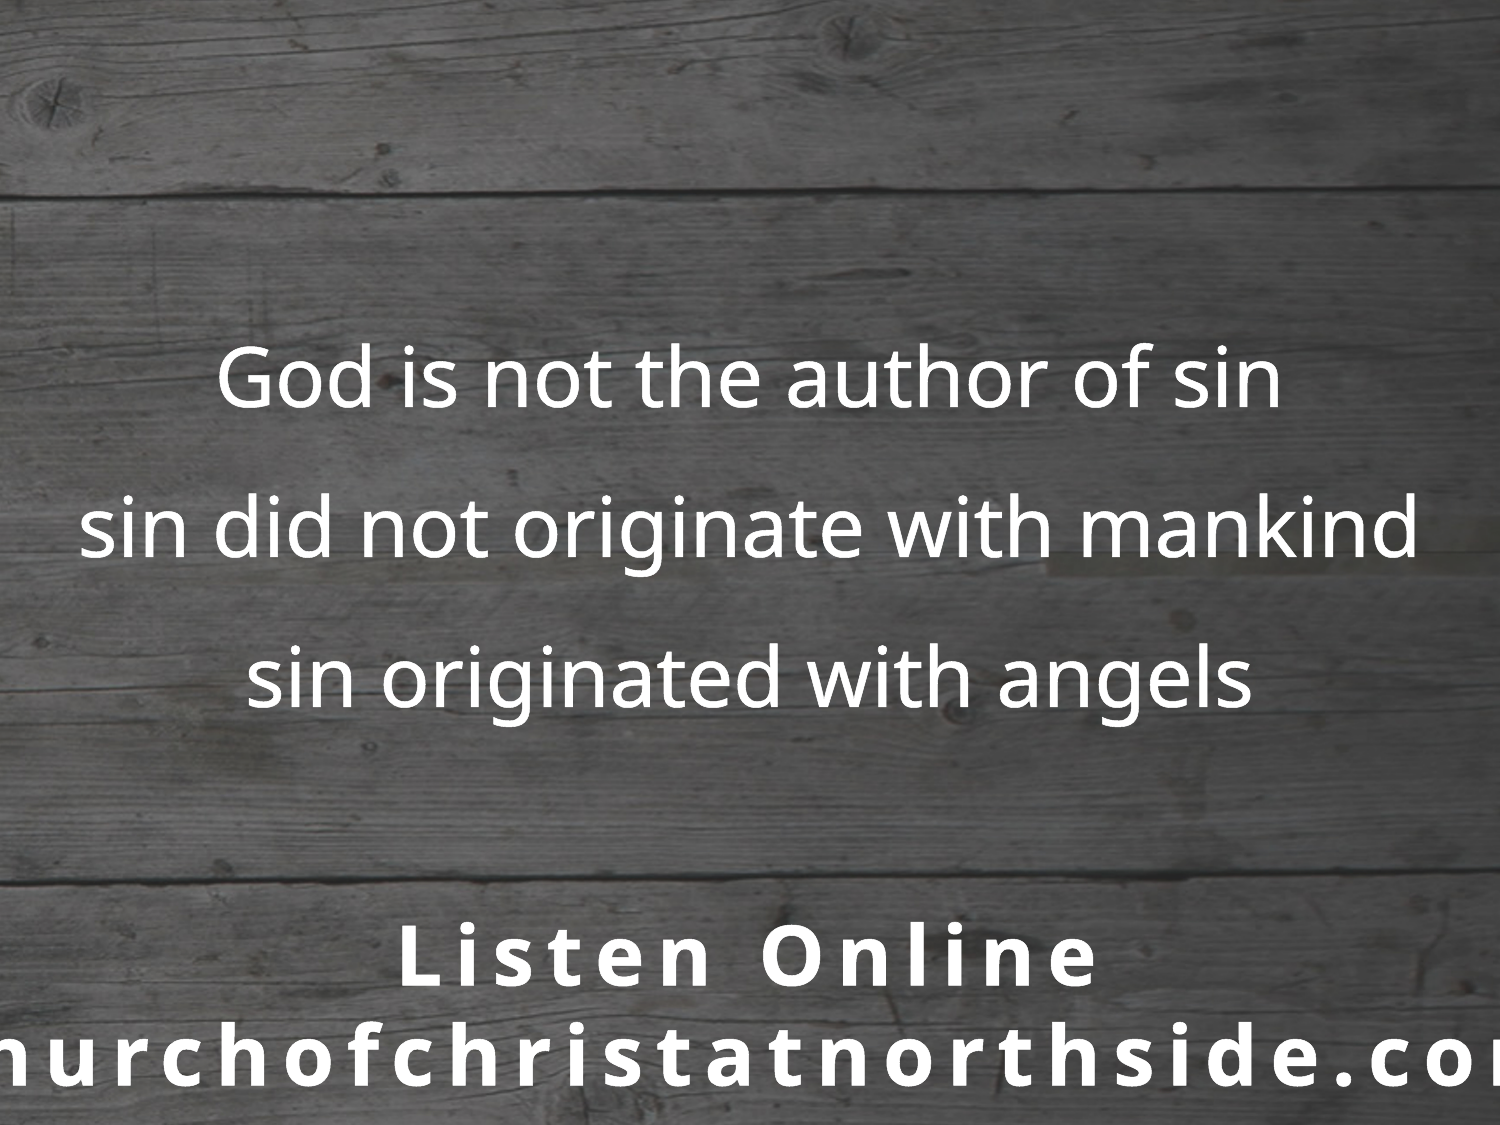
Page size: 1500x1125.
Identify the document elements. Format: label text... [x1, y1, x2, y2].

text_box Listen Online churchofchristatnorthside.com [0, 894, 1500, 1110]
text_box God is not the author of sin sin did not originate with mankind sin originated with angels [0, 266, 1500, 731]
